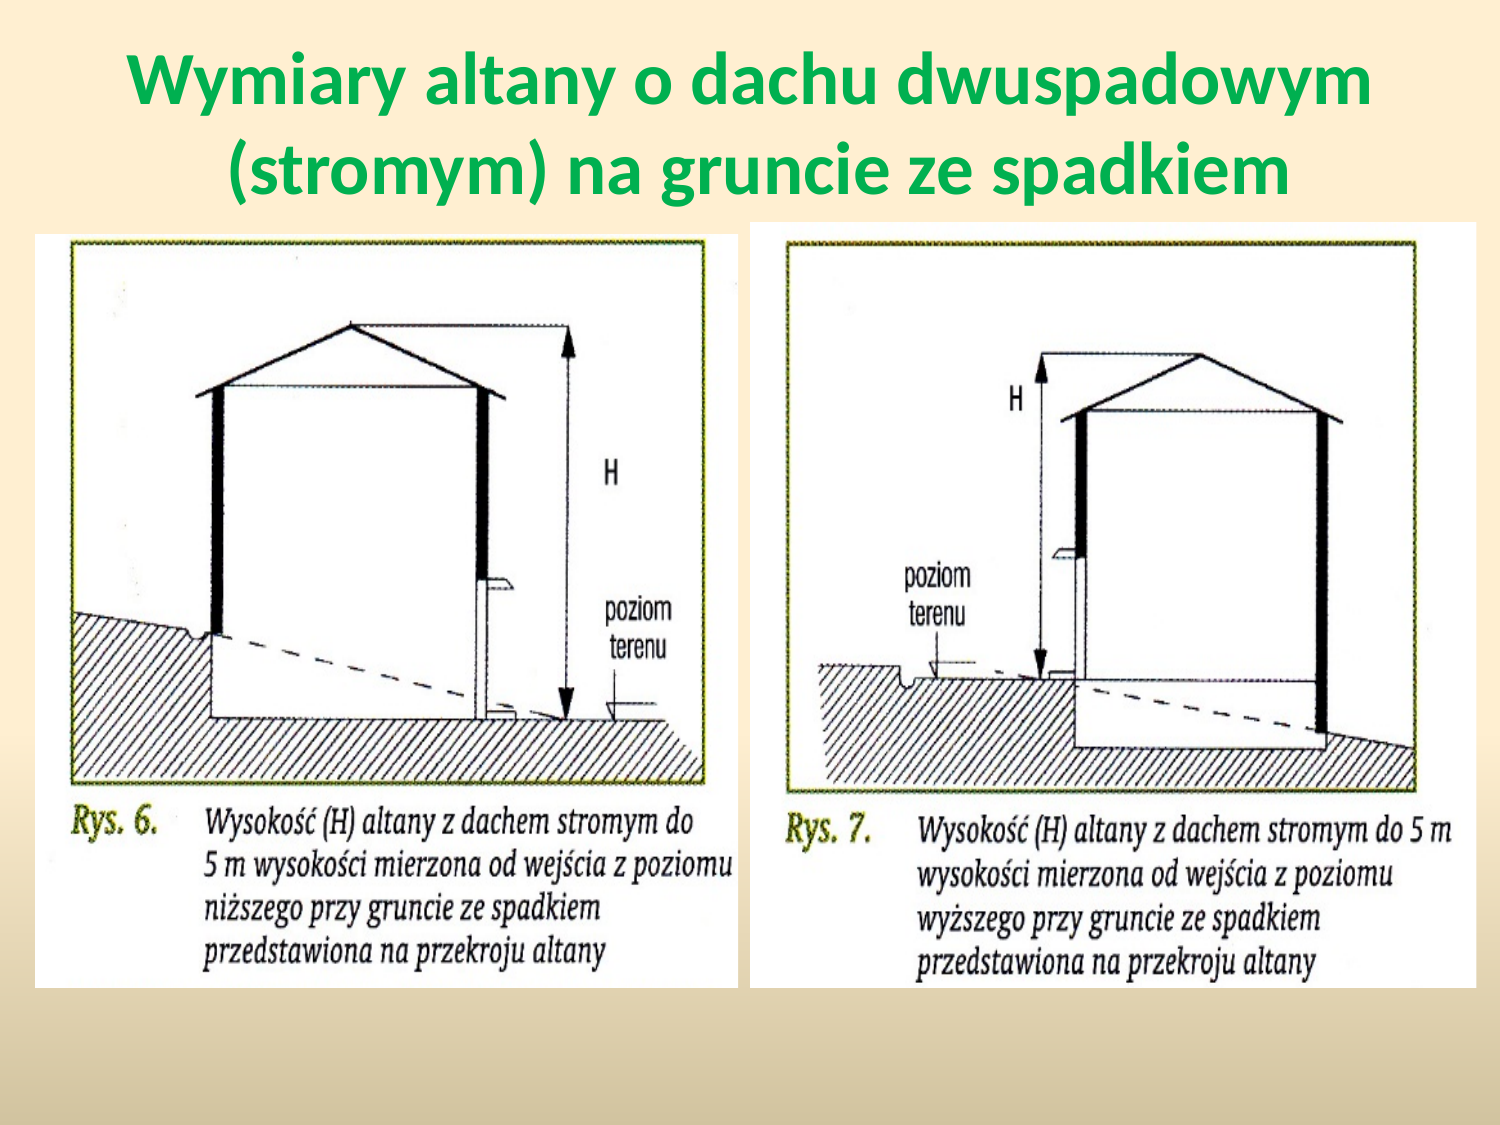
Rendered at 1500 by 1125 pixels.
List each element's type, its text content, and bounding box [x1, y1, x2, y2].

picture [34, 234, 739, 988]
picture [749, 222, 1477, 988]
title Wymiary altany o dachu dwuspadowym (stromym) na gruncie ze spadkiem [46, 35, 1472, 204]
